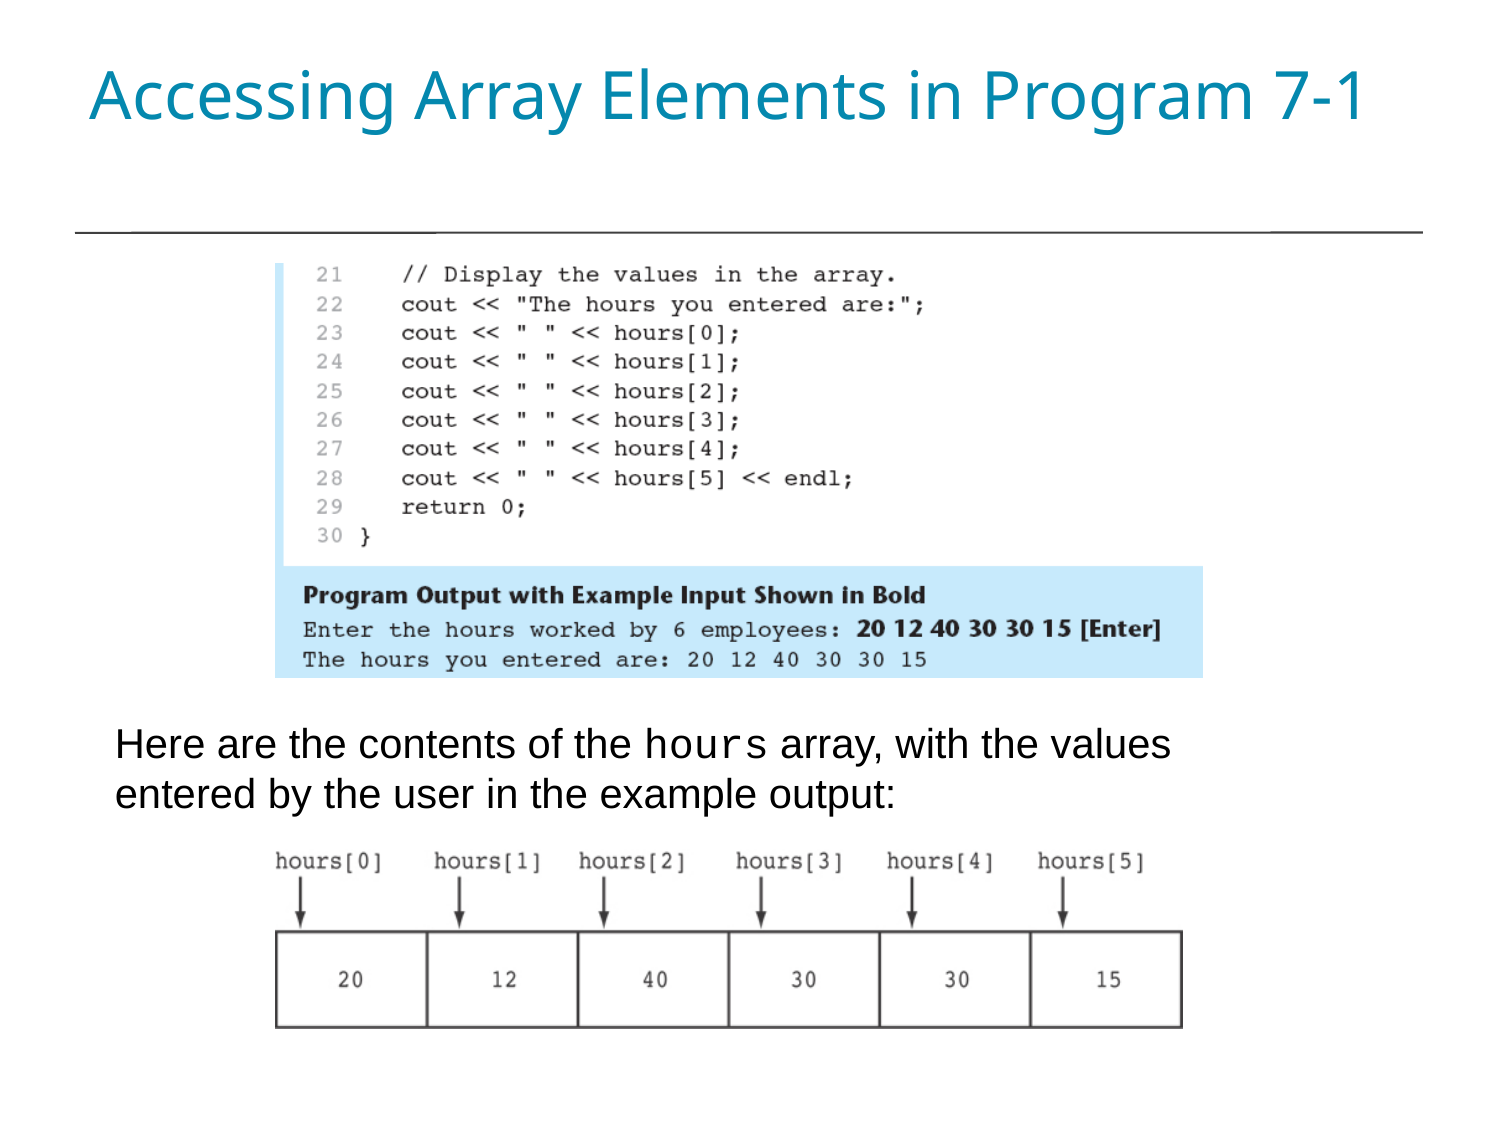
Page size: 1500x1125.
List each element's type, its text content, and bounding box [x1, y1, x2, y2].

picture [274, 263, 1203, 678]
text_box Accessing Array Elements in Program 7-1 [74, 45, 1425, 233]
picture [274, 849, 1183, 1029]
text_box Here are the contents of the hours array, with the values entered by the user in the example output: [99, 709, 1263, 825]
